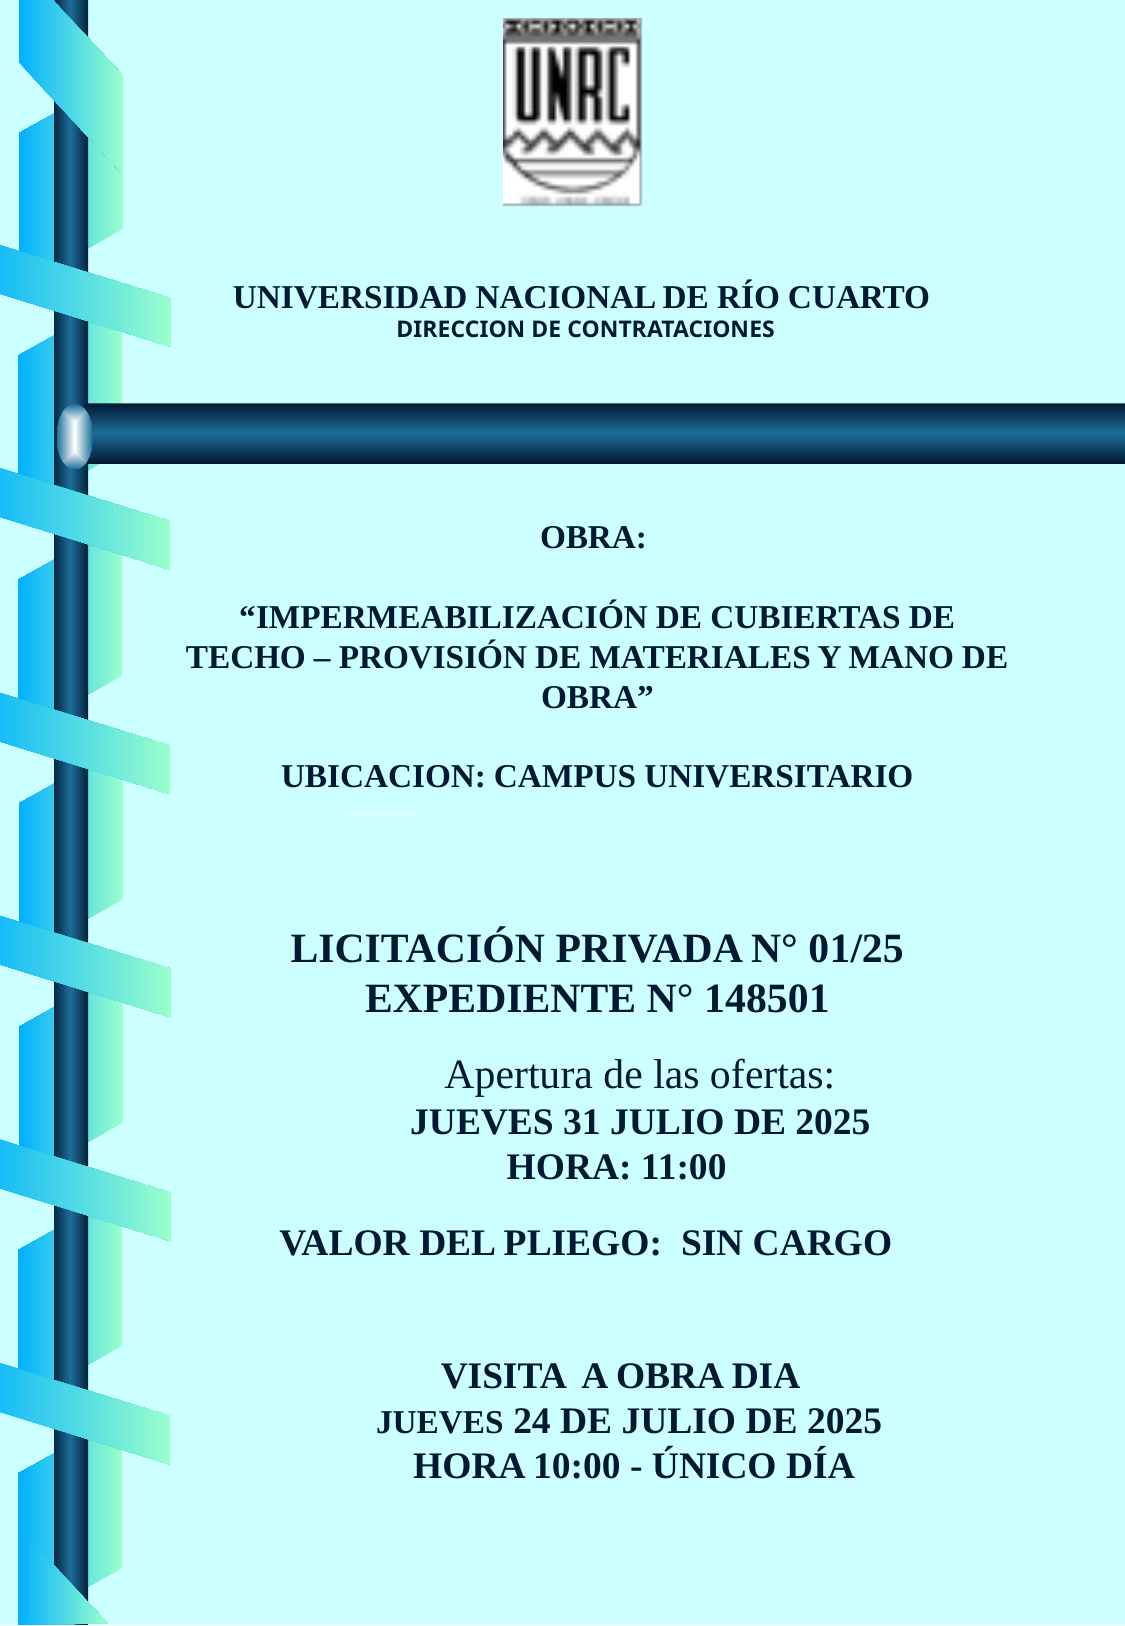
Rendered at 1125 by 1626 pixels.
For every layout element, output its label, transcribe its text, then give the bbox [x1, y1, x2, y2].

text_box VALOR DEL PLIEGO: SIN CARGO [222, 1210, 950, 1271]
text_box OBRA: “IMPERMEABILIZACIÓN DE CUBIERTAS DE TECHO – PROVISIÓN DE MATERIALES Y MANO DE OBRA” UBICACION: CAMPUS UNIVERSITARIO [163, 507, 1032, 813]
picture [503, 18, 646, 211]
text_box LICITACIÓN PRIVADA N° 01/25 EXPEDIENTE N° 148501 [163, 813, 1032, 1029]
text_box Apertura de las ofertas: JUEVES 31 JULIO DE 2025 HORA: 11:00 [193, 989, 1097, 1195]
text_box UNIVERSIDAD NACIONAL DE RÍO CUARTO DIRECCION DE CONTRATACIONES [81, 0, 1090, 350]
text_box VISITA A OBRA DIA JUEVES 24 DE JULIO DE 2025 HORA 10:00 - ÚNICO DÍA [183, 1343, 1075, 1494]
